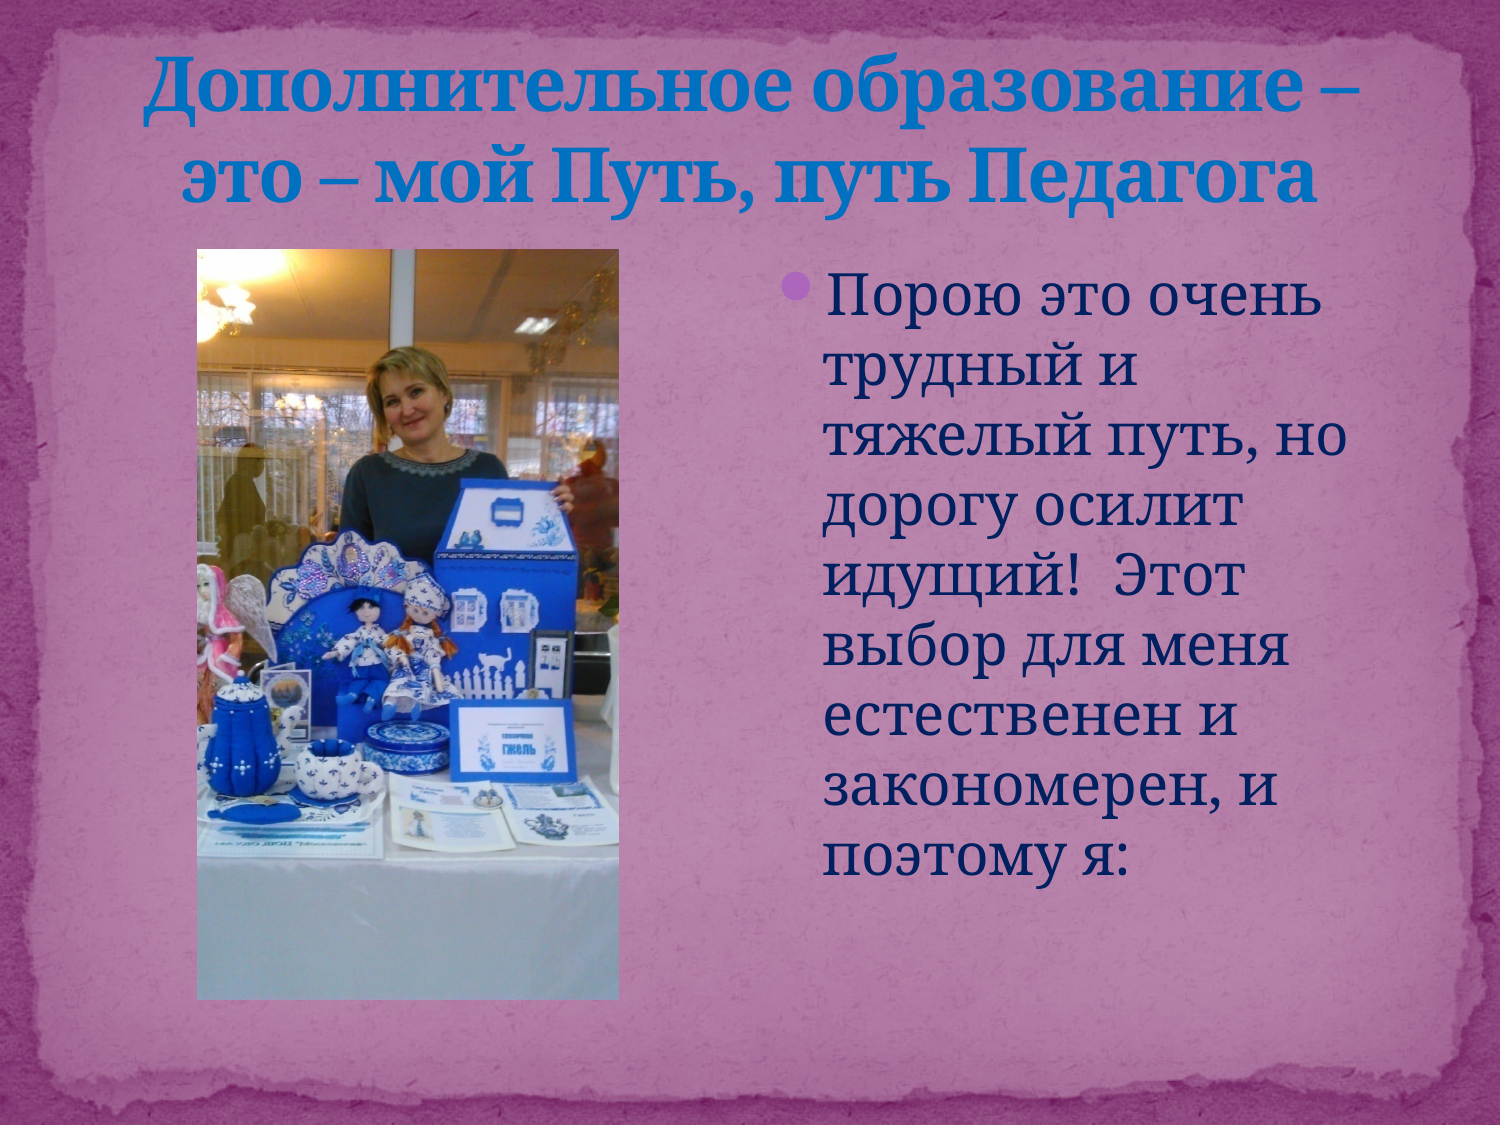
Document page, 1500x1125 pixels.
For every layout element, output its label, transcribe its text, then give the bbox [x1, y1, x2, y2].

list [196, 249, 620, 1001]
title Дополнительное образование – это – мой Путь, путь Педагога [74, 24, 1425, 225]
list Порою это очень трудный и тяжелый путь, но дорогу осилит идущий! Этот выбор для меня естественен и закономерен, и поэтому я: [762, 249, 1429, 1000]
